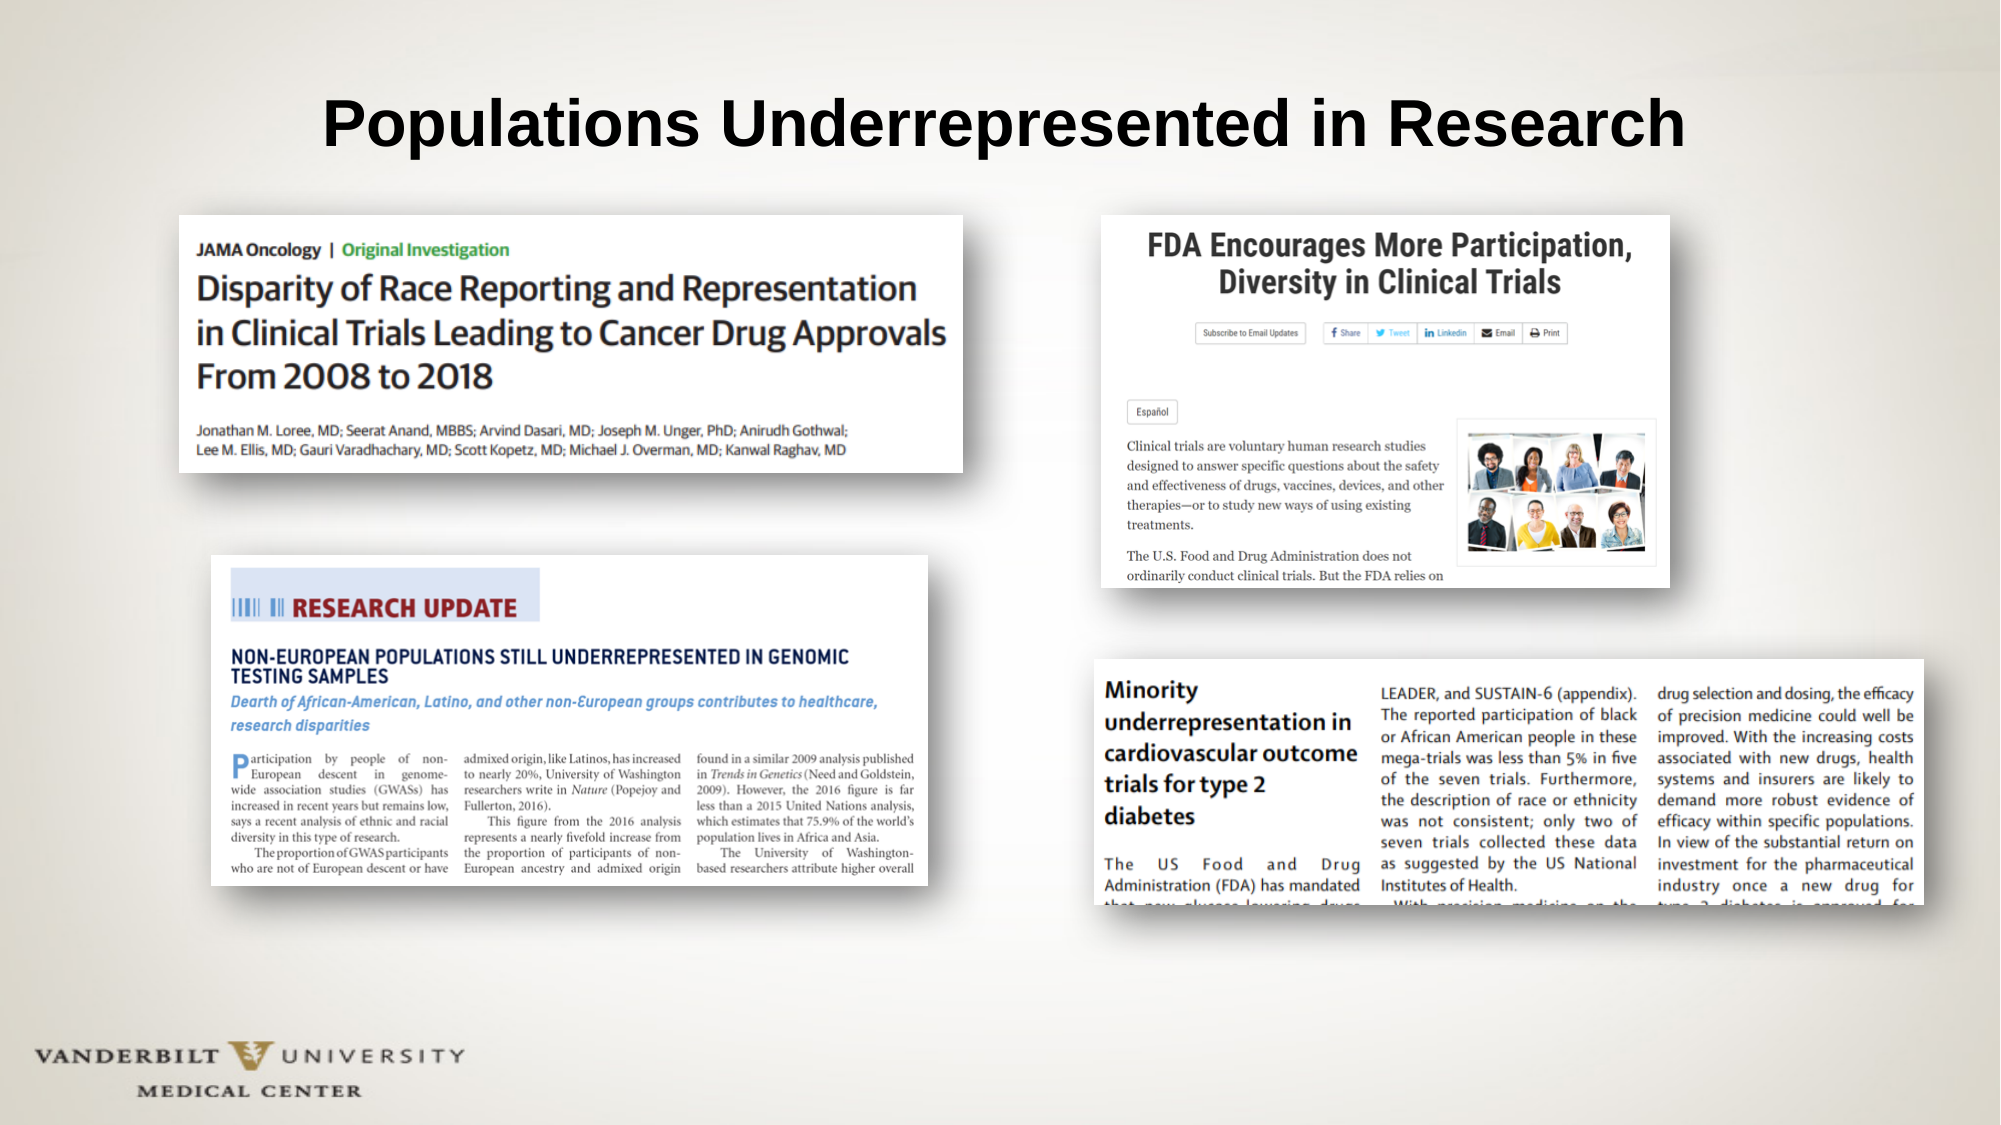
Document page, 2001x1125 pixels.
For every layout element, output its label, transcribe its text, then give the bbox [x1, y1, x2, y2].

picture [0, 0, 2001, 1125]
title Populations Underrepresented in Research [290, 35, 1721, 204]
